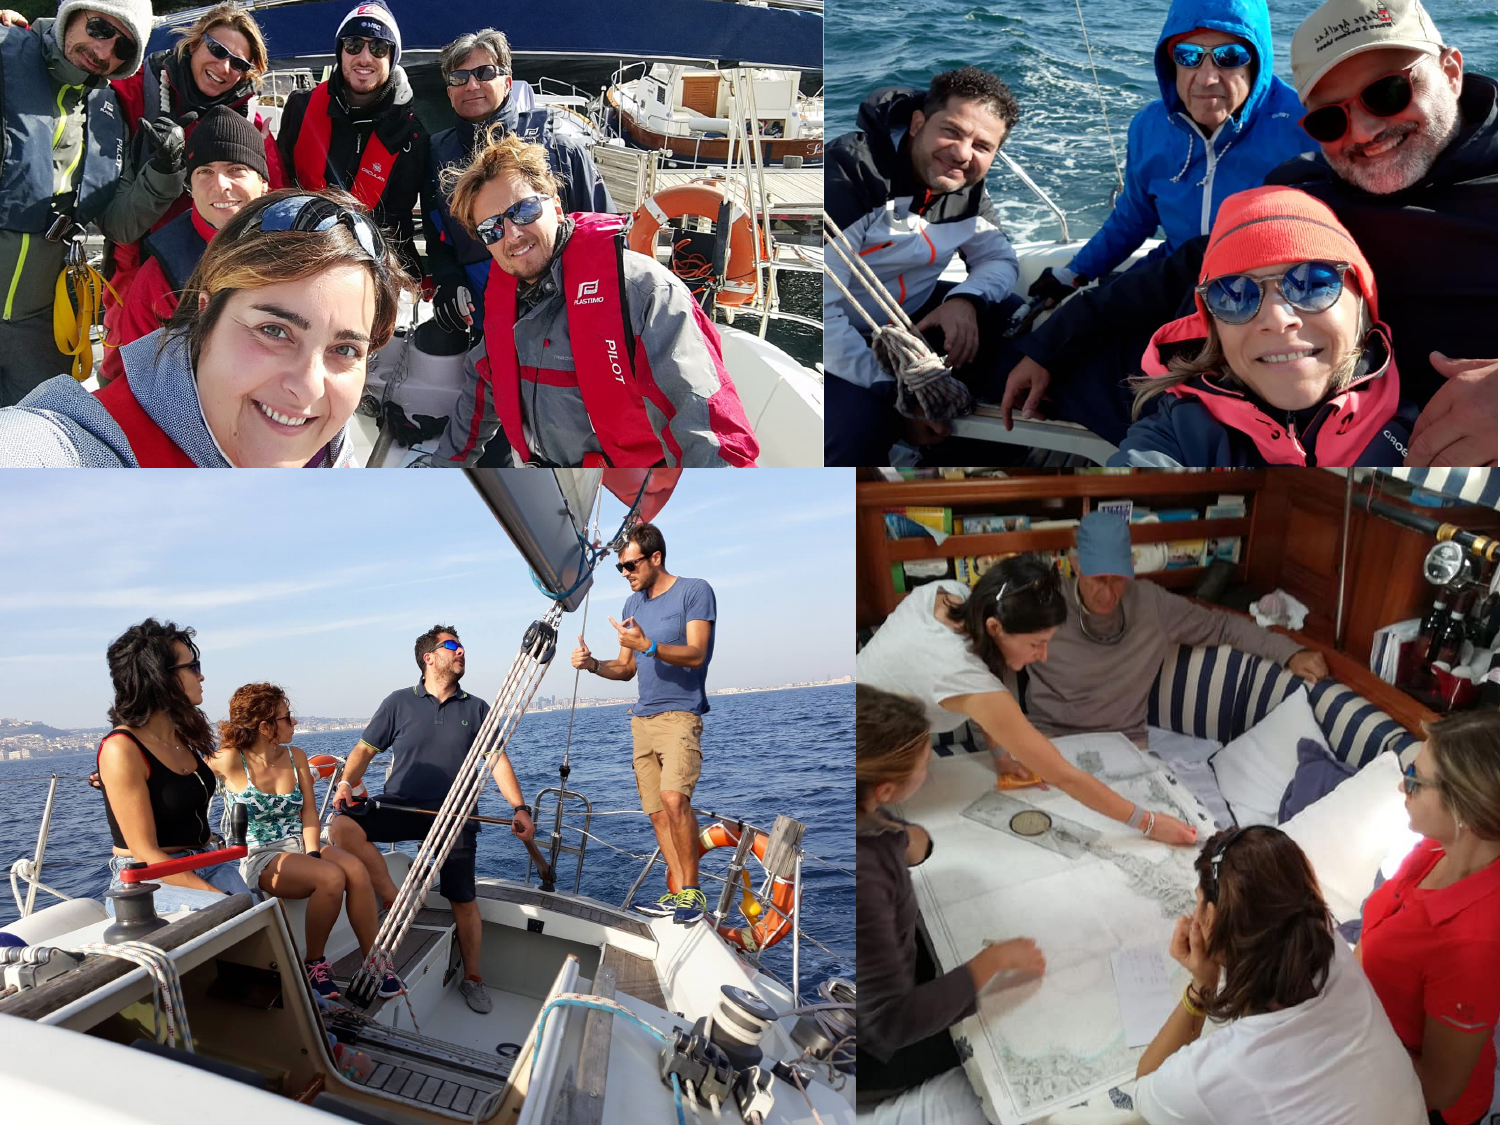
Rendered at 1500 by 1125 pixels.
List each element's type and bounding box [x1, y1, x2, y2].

picture [0, 0, 1500, 1125]
list [0, 0, 824, 469]
